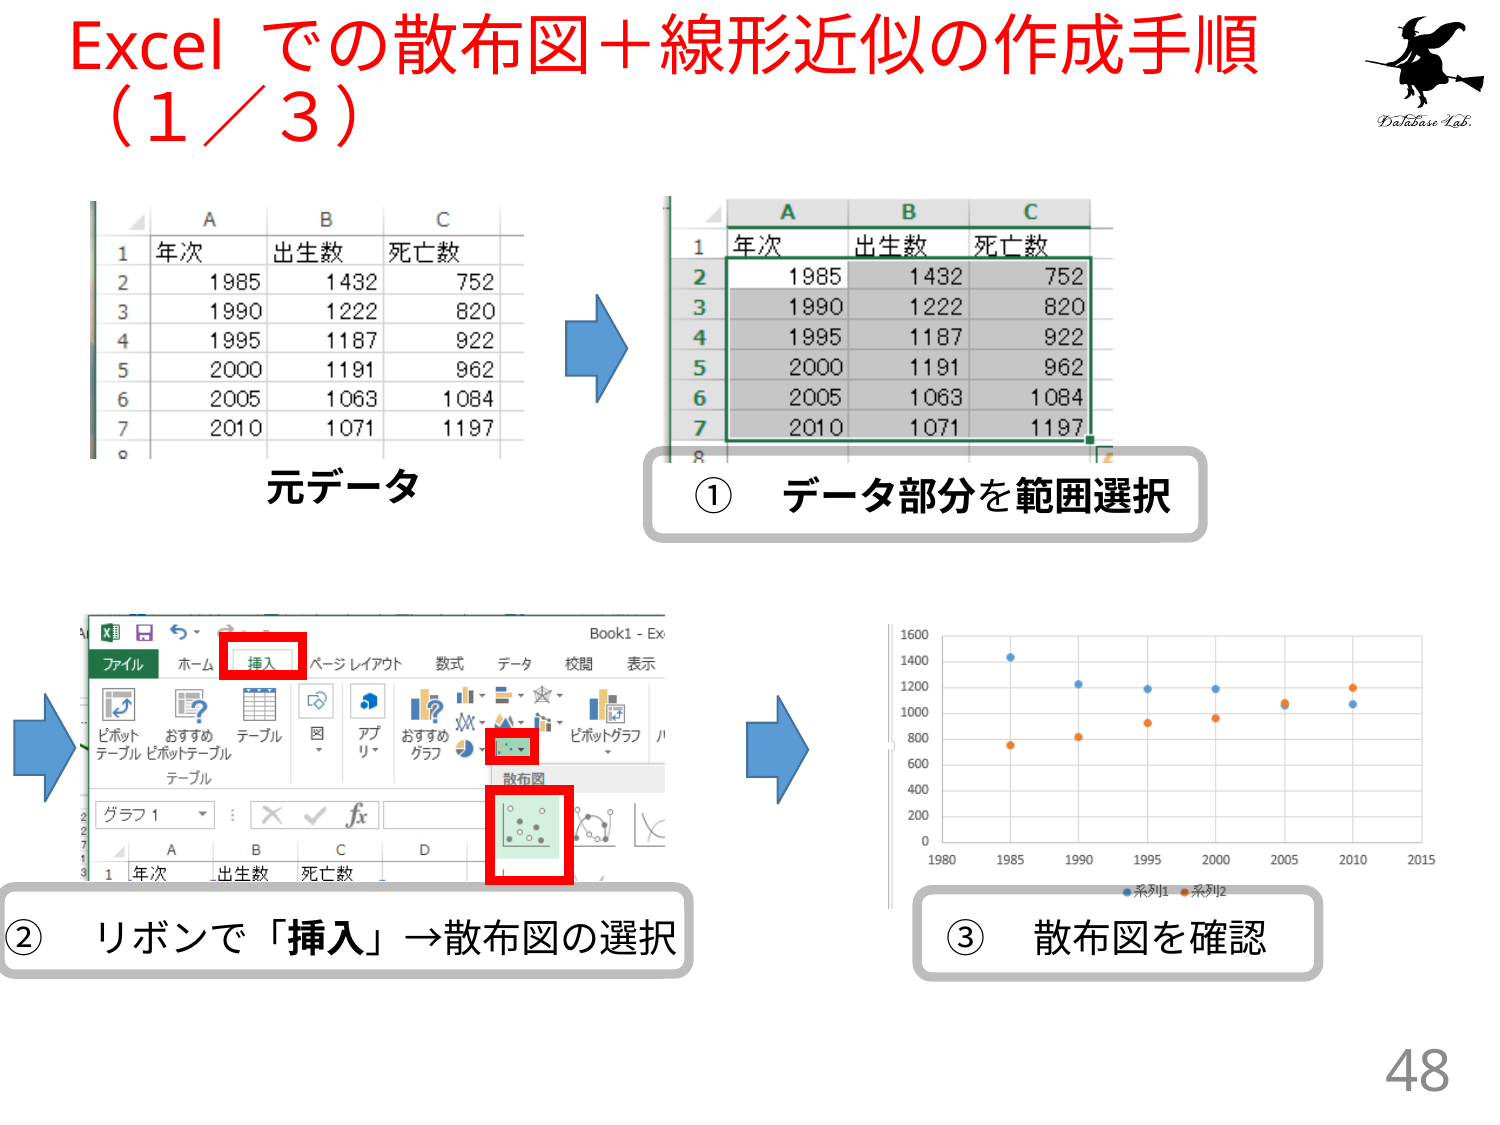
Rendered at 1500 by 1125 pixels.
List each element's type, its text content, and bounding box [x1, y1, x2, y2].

text_box [13, 693, 77, 803]
text_box ③ 散布図を確認 [934, 913, 1474, 986]
picture [1362, 14, 1486, 130]
text_box ② リボンで「挿入」→散布図の選択 [0, 913, 919, 986]
text_box 元データ [254, 462, 794, 536]
picture [663, 196, 1113, 463]
picture [888, 624, 1445, 909]
text_box [746, 695, 810, 805]
text_box ① データ部分を範囲選択 [683, 471, 1222, 545]
text_box [652, 449, 1205, 540]
text_box [0, 885, 691, 976]
picture [90, 201, 525, 459]
picture [80, 614, 665, 881]
slide_number 48 [1129, 1042, 1467, 1103]
text_box [916, 909, 1320, 979]
title Excel での散布図＋線形近似の作成手順 （１／３） [52, 28, 1441, 140]
text_box [565, 293, 629, 404]
text_box [646, 449, 663, 462]
